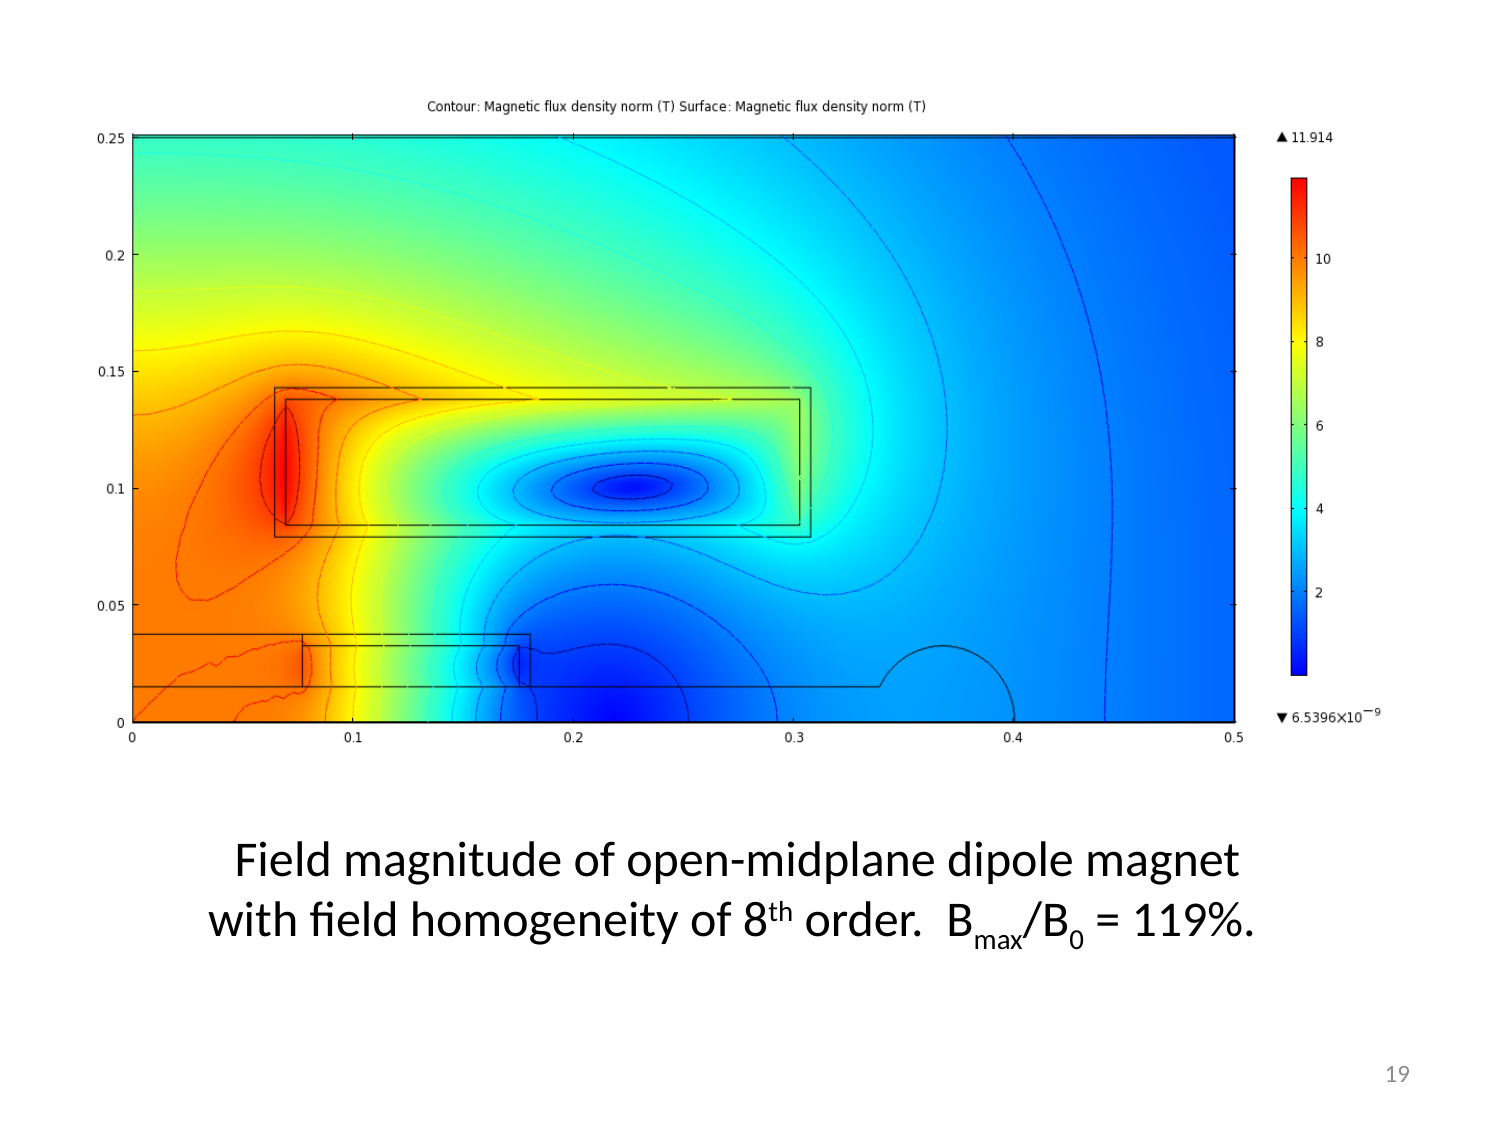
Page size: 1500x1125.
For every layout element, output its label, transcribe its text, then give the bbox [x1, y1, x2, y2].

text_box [74, 86, 1398, 751]
title Field magnitude of open-midplane dipole magnet with field homogeneity of 8th order. Bmax/B0 = 119%. [187, 800, 1288, 963]
slide_number 19 [1074, 1042, 1425, 1103]
